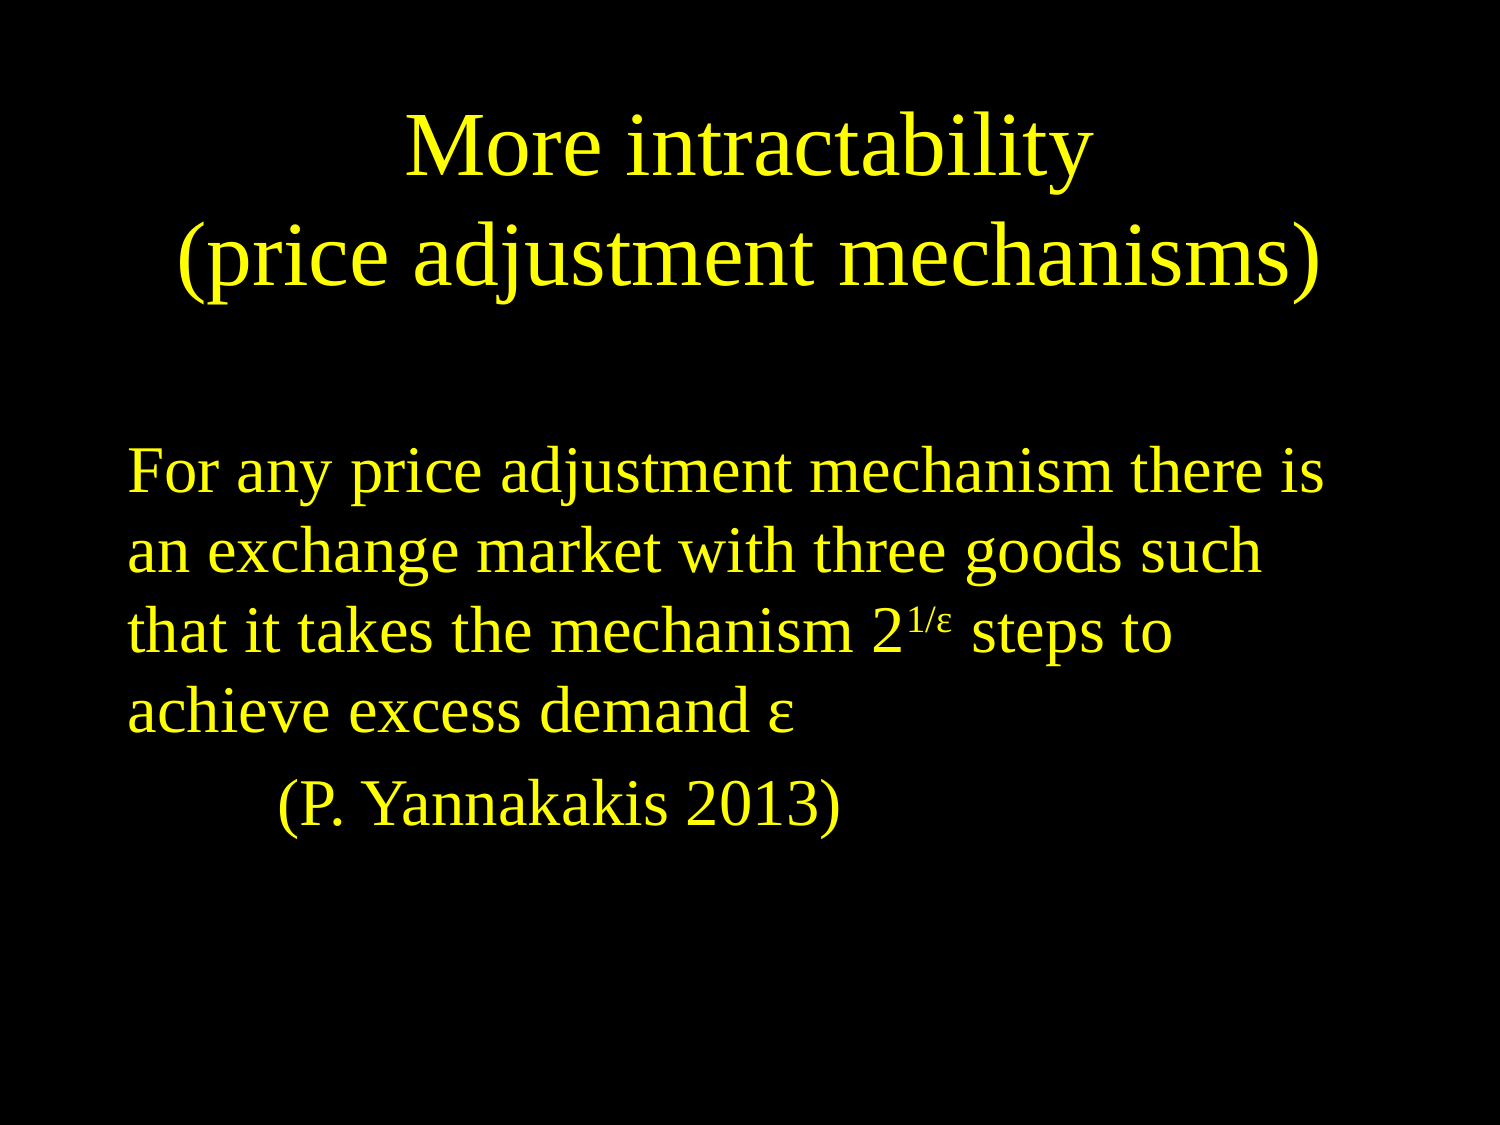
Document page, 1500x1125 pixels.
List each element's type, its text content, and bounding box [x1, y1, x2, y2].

title More intractability (price adjustment mechanisms) [112, 99, 1388, 288]
list For any price adjustment mechanism there is an exchange market with three goods such that it takes the mechanism 21/ε steps to achieve excess demand ε (P. Yannakakis 2013) [112, 324, 1388, 1000]
